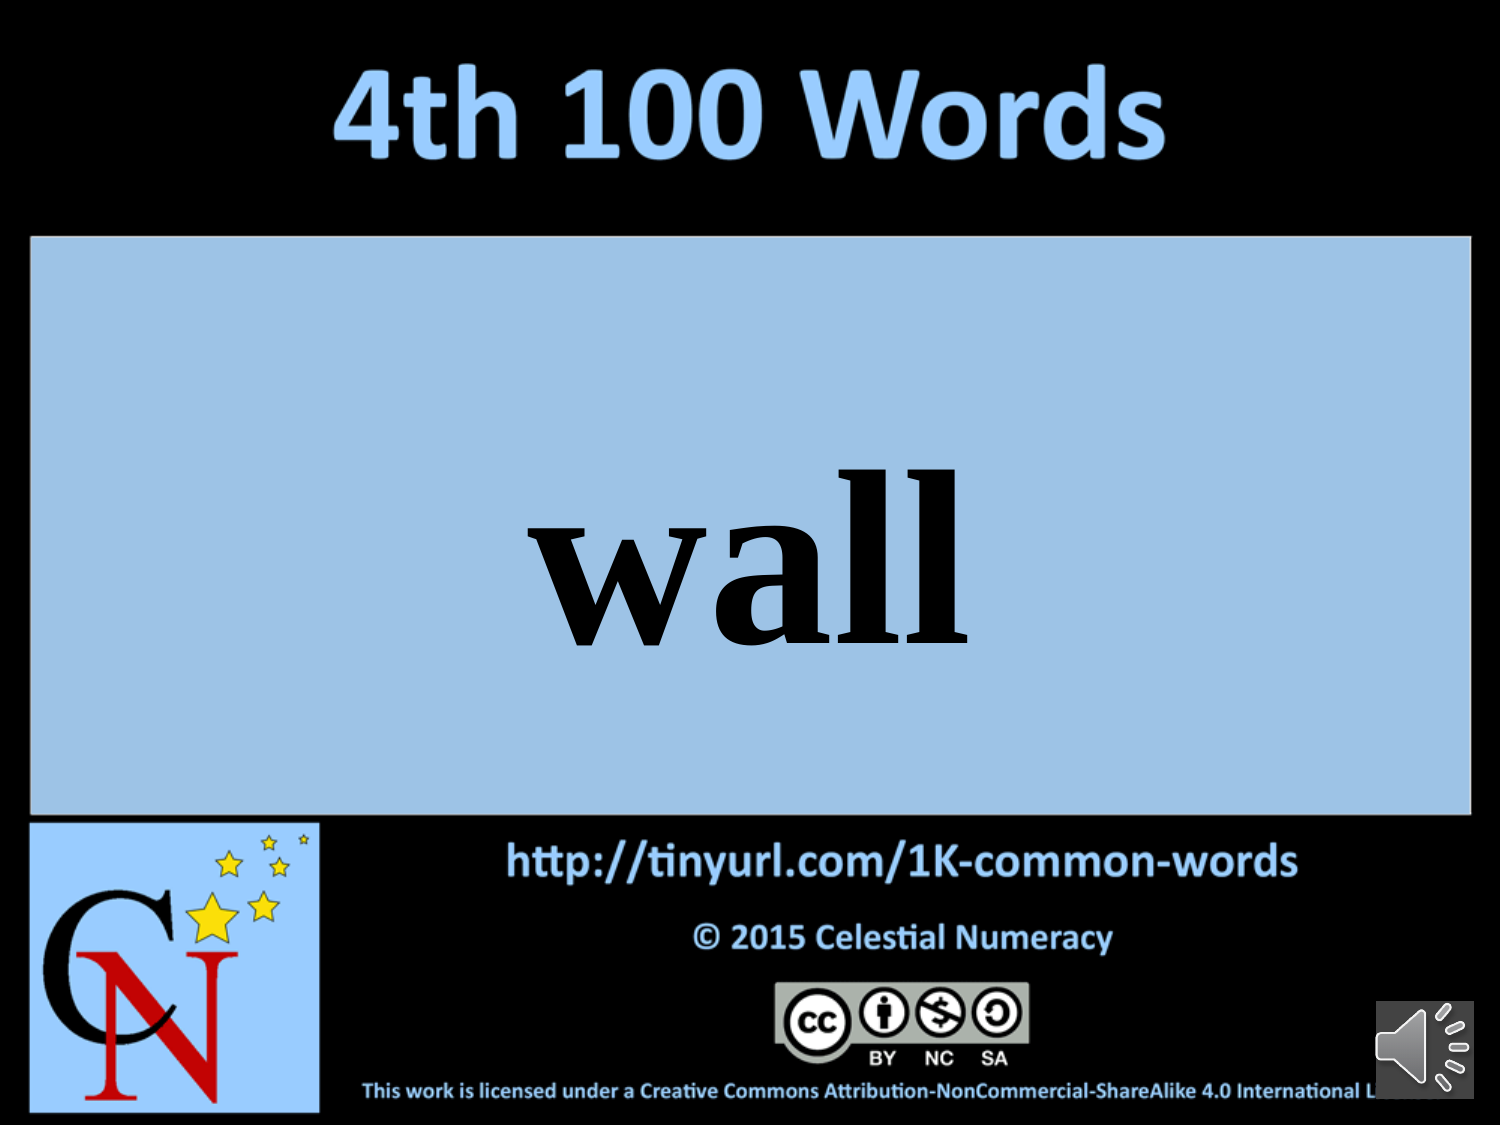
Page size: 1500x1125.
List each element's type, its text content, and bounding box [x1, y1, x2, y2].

title wall [103, 453, 1397, 672]
picture [0, 0, 1500, 1125]
